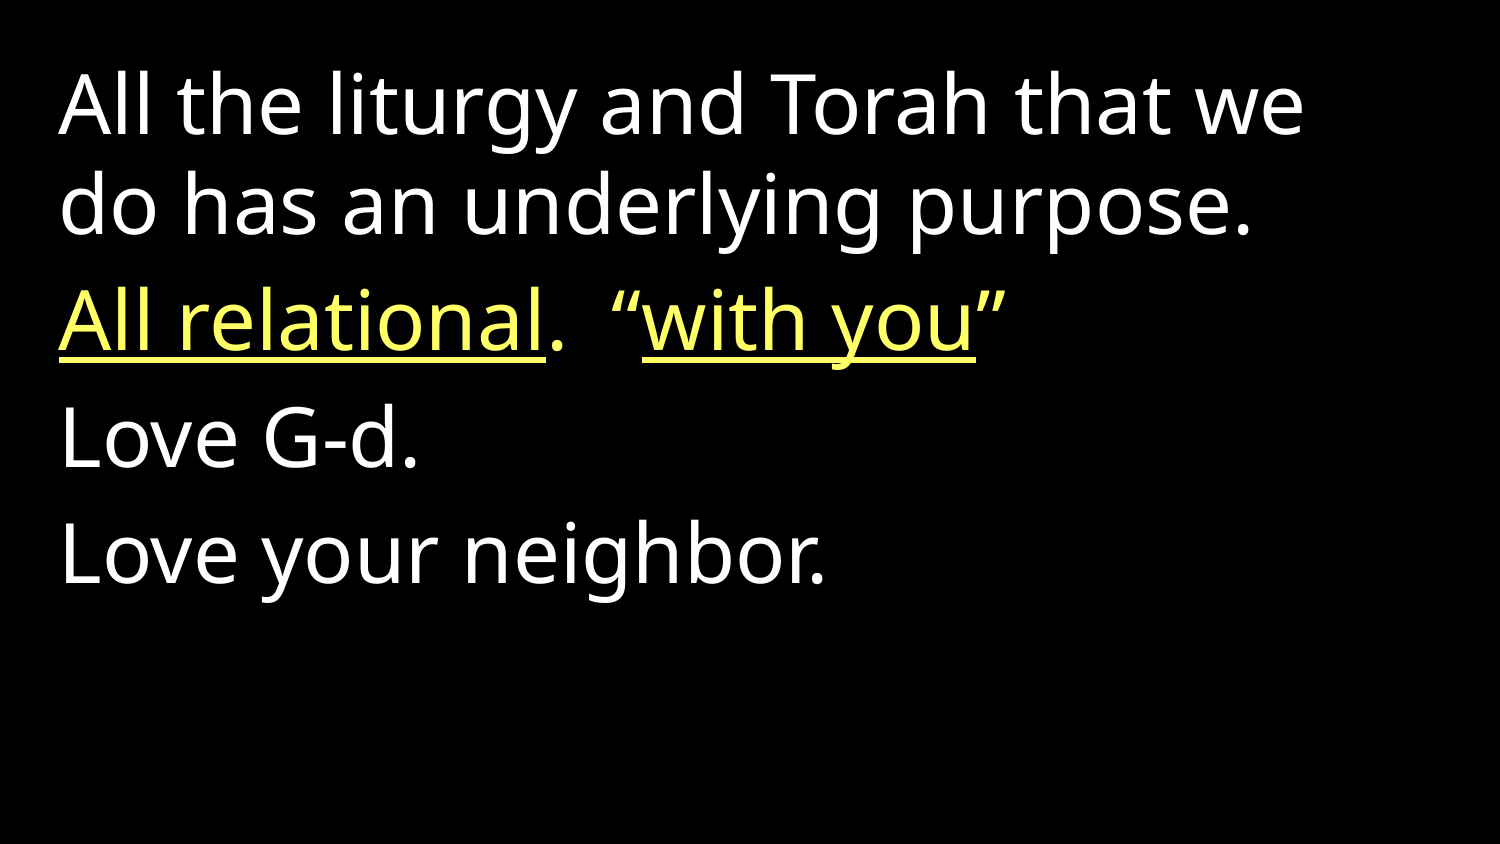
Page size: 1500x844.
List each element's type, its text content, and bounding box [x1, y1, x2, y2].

list All the liturgy and Torah that we do has an underlying purpose. All relational. “with you” Love G-d. Love your neighbor. [50, 46, 1425, 810]
